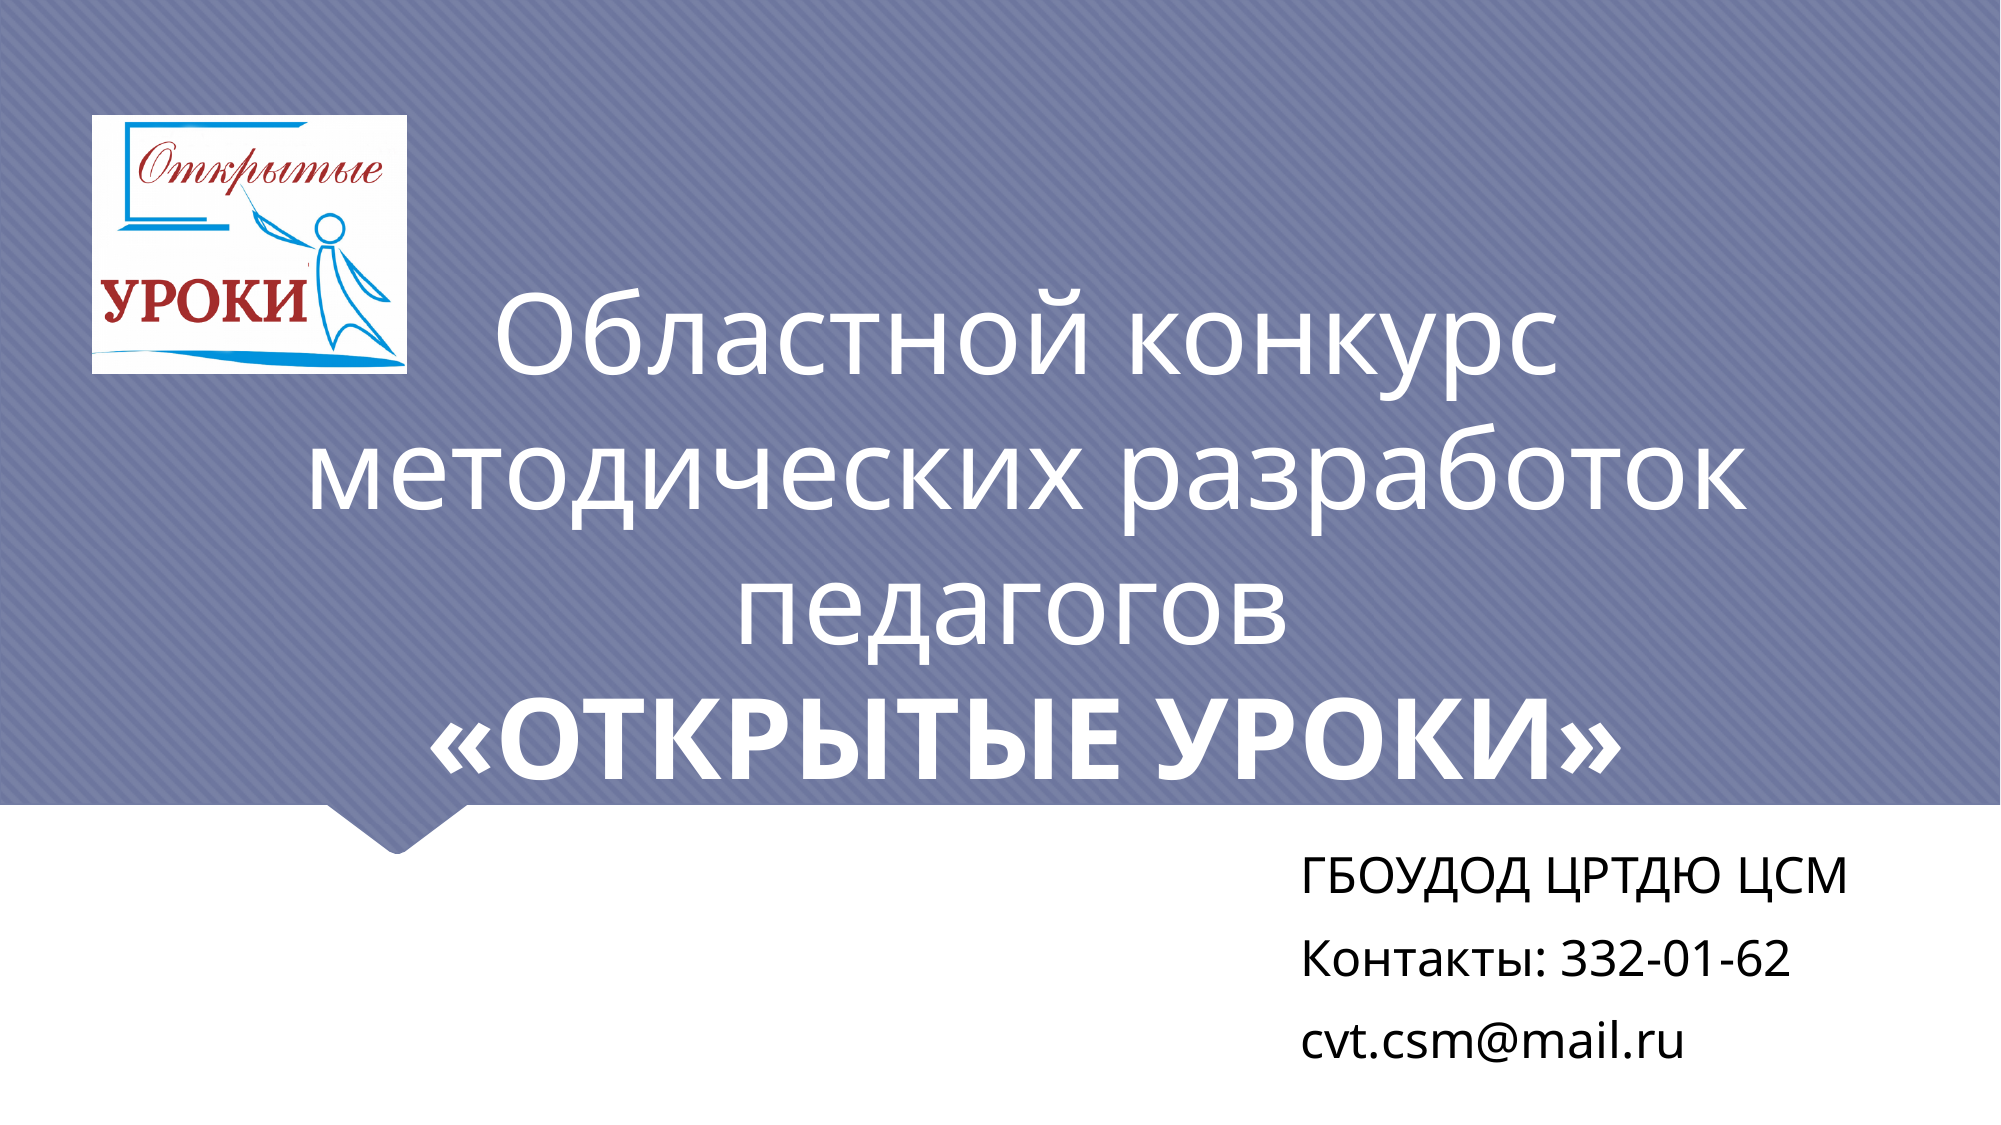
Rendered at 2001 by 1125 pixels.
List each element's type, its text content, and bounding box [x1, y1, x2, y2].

subtitle ГБОУДОД ЦРТДЮ ЦСМ Контакты: 332-01-62 cvt.csm@mail.ru [1285, 836, 1964, 1095]
title Областной конкурс методических разработок педагогов «ОТКРЫТЫЕ УРОКИ» [123, 288, 1930, 776]
picture [91, 115, 407, 374]
